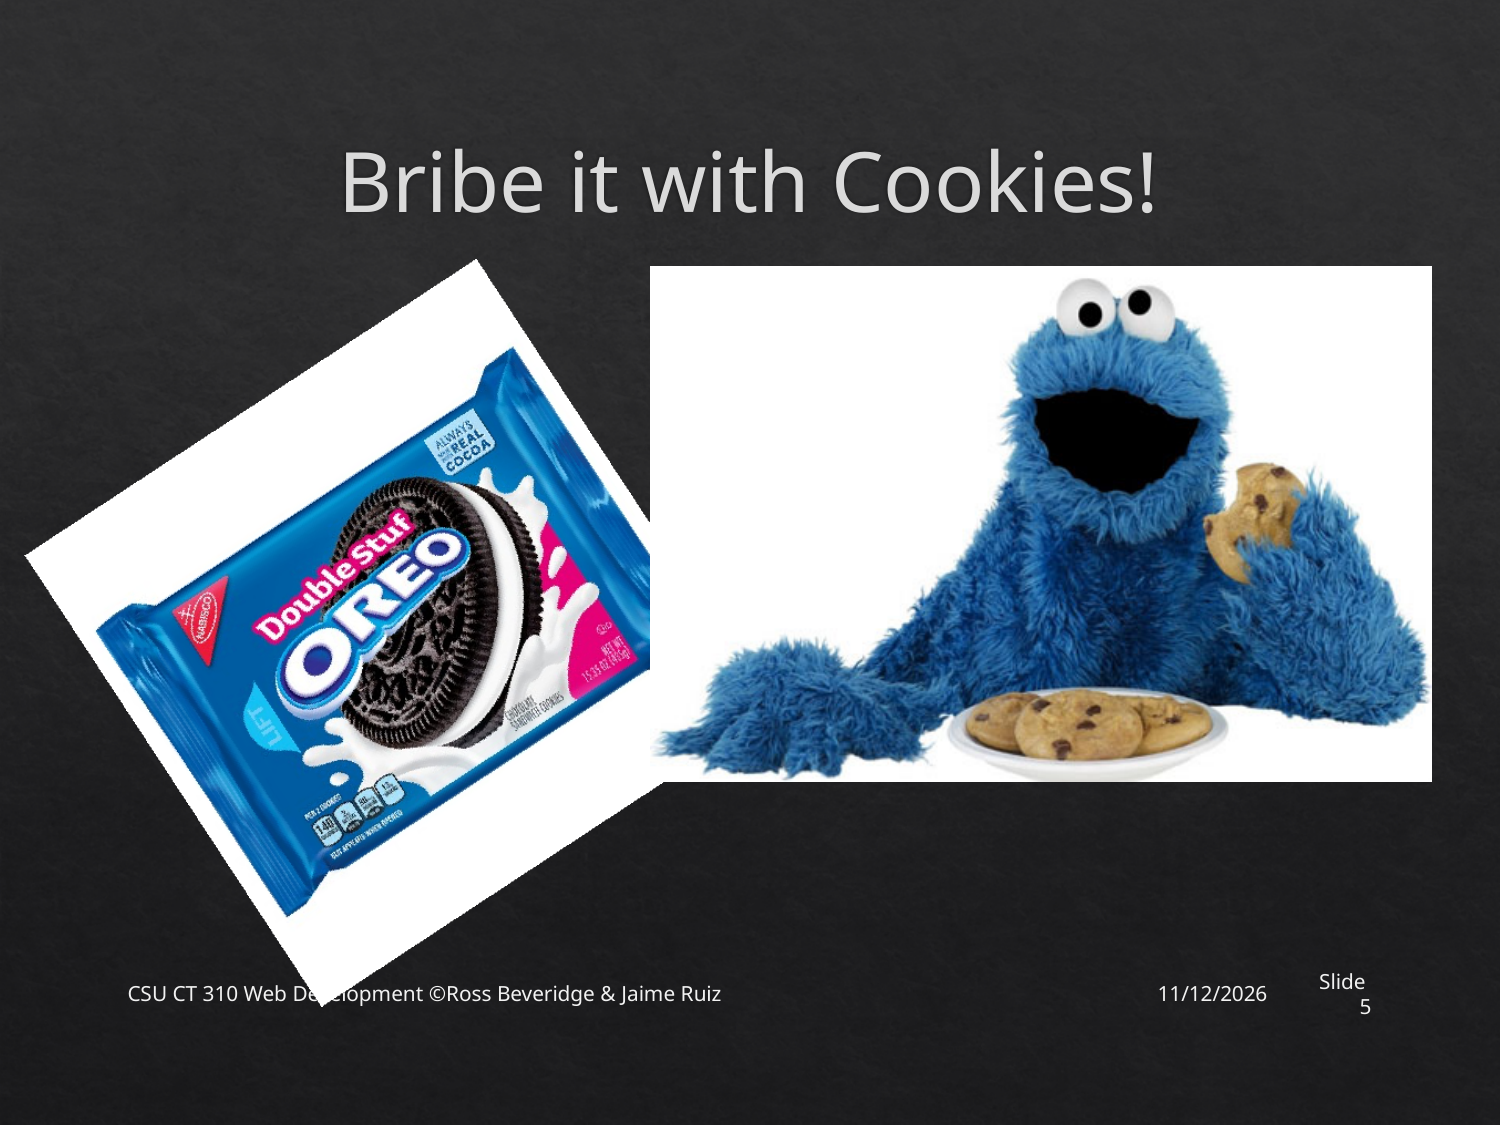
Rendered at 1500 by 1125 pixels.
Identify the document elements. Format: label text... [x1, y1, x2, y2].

picture [24, 259, 1432, 1007]
footer CSU CT 310 Web Development ©Ross Beveridge & Jaime Ruiz [112, 965, 934, 1025]
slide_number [944, 965, 1283, 1025]
title Bribe it with Cookies! [112, 99, 1387, 260]
slide_number Slide 5 [1293, 965, 1387, 1025]
